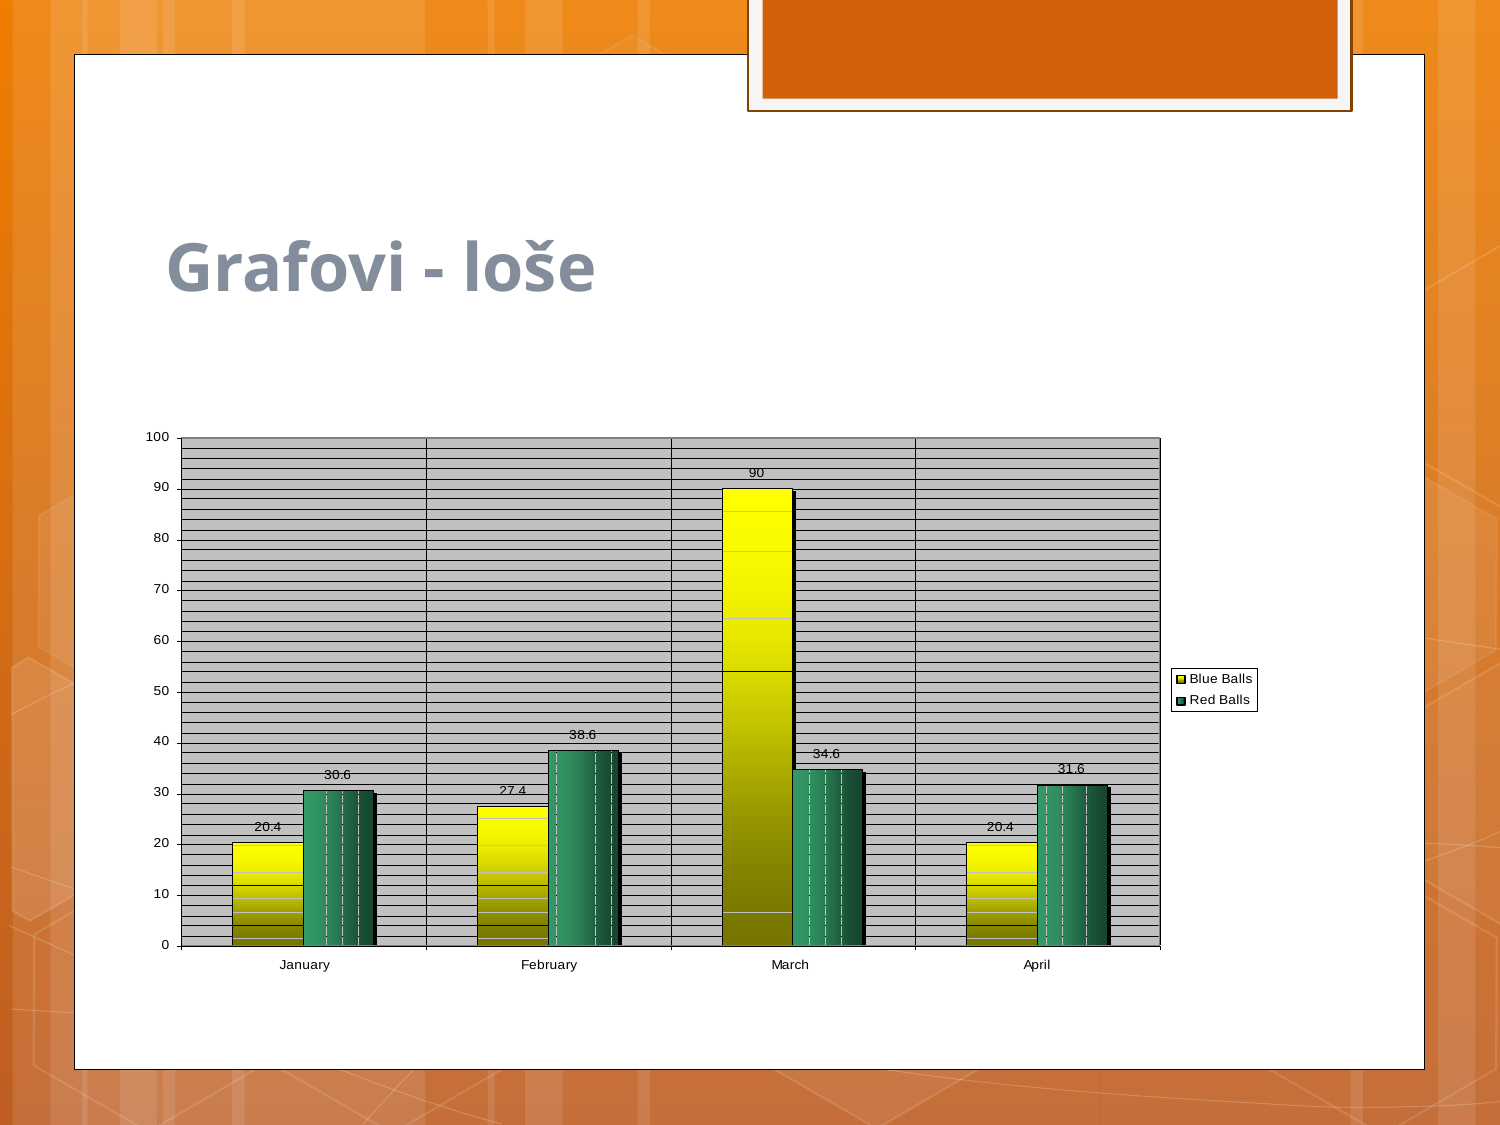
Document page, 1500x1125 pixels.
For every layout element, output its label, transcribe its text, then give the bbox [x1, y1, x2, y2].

title Grafovi - loše [150, 125, 1463, 313]
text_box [124, 408, 1270, 996]
